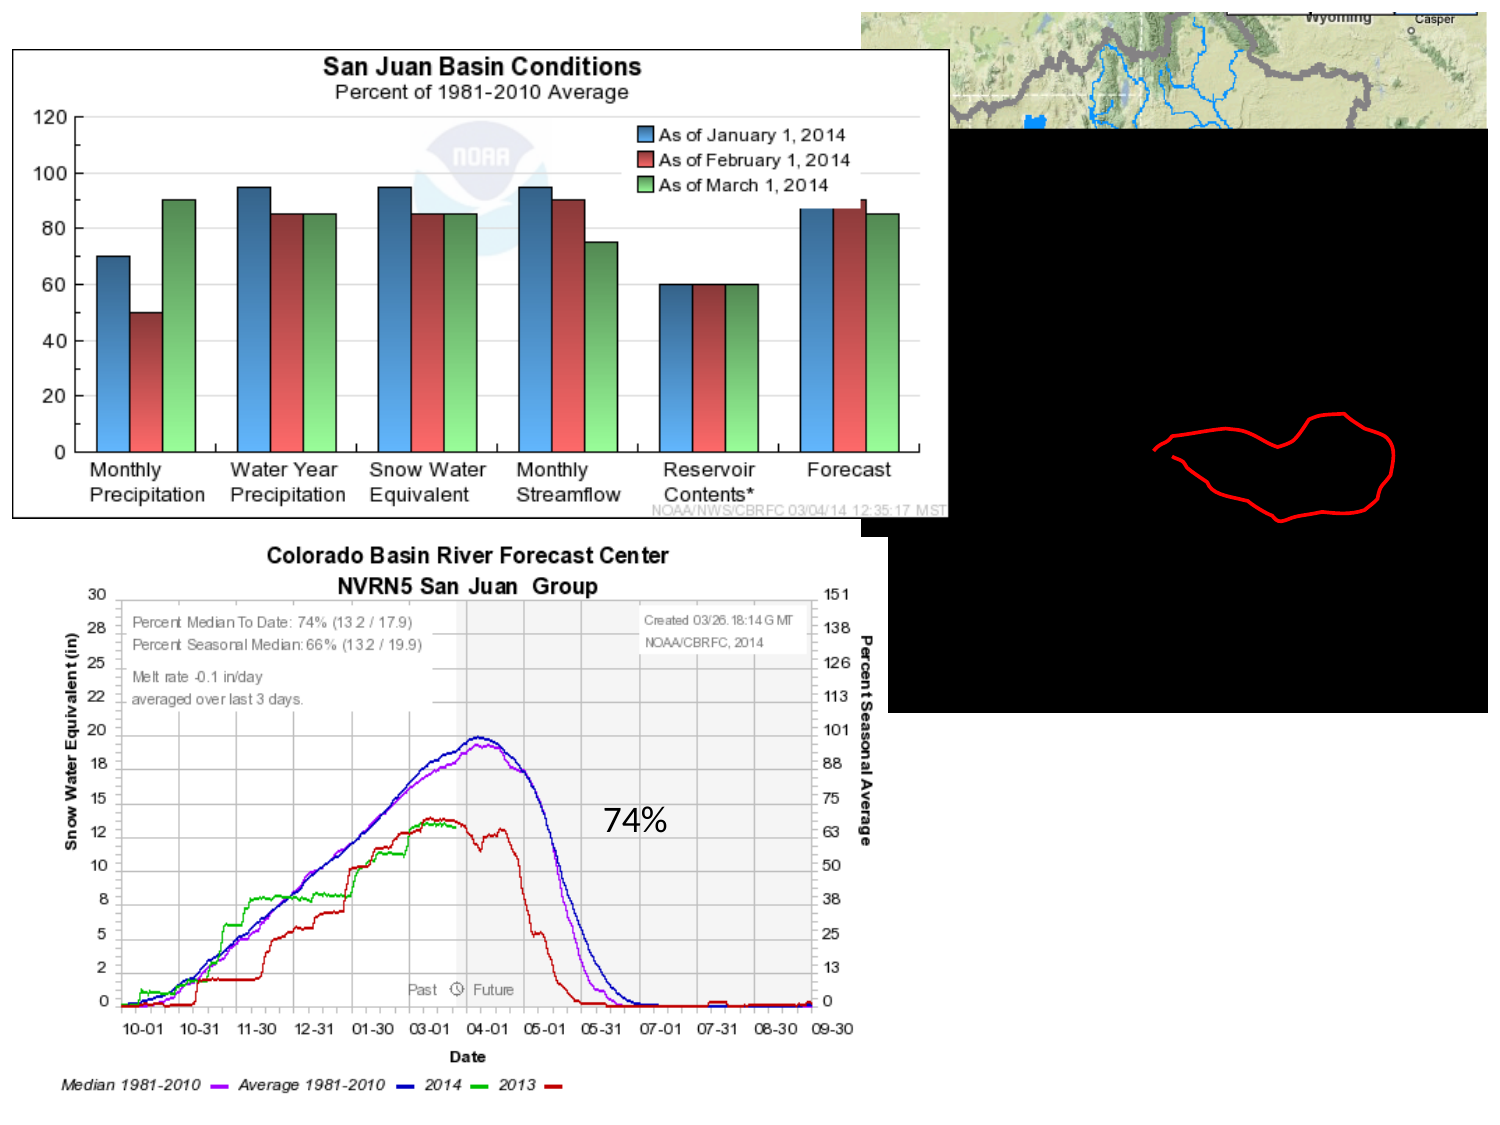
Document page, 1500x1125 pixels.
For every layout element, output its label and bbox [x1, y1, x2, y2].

picture [49, 537, 888, 1096]
text_box [861, 12, 1488, 713]
picture [12, 49, 951, 519]
